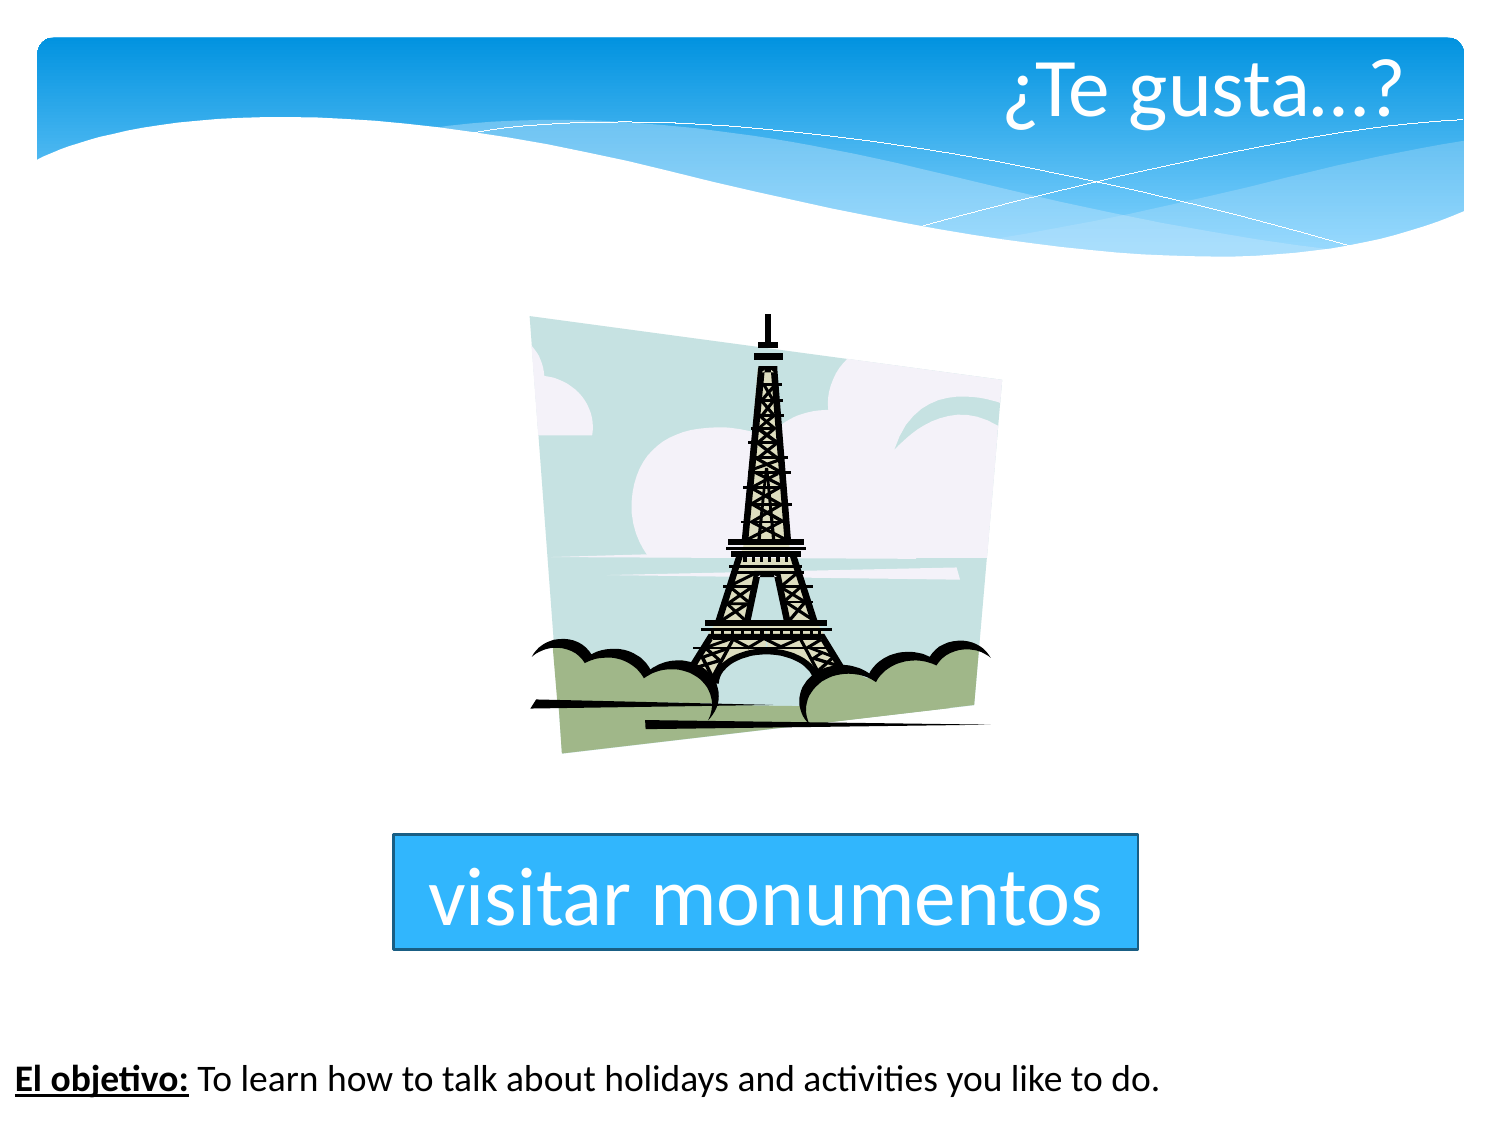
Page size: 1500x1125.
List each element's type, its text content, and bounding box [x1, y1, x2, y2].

text_box El objetivo: To learn how to talk about holidays and activities you like to do. [0, 1046, 1447, 1107]
picture [529, 314, 1003, 754]
text_box ¿Te gusta…? [986, 25, 1500, 141]
